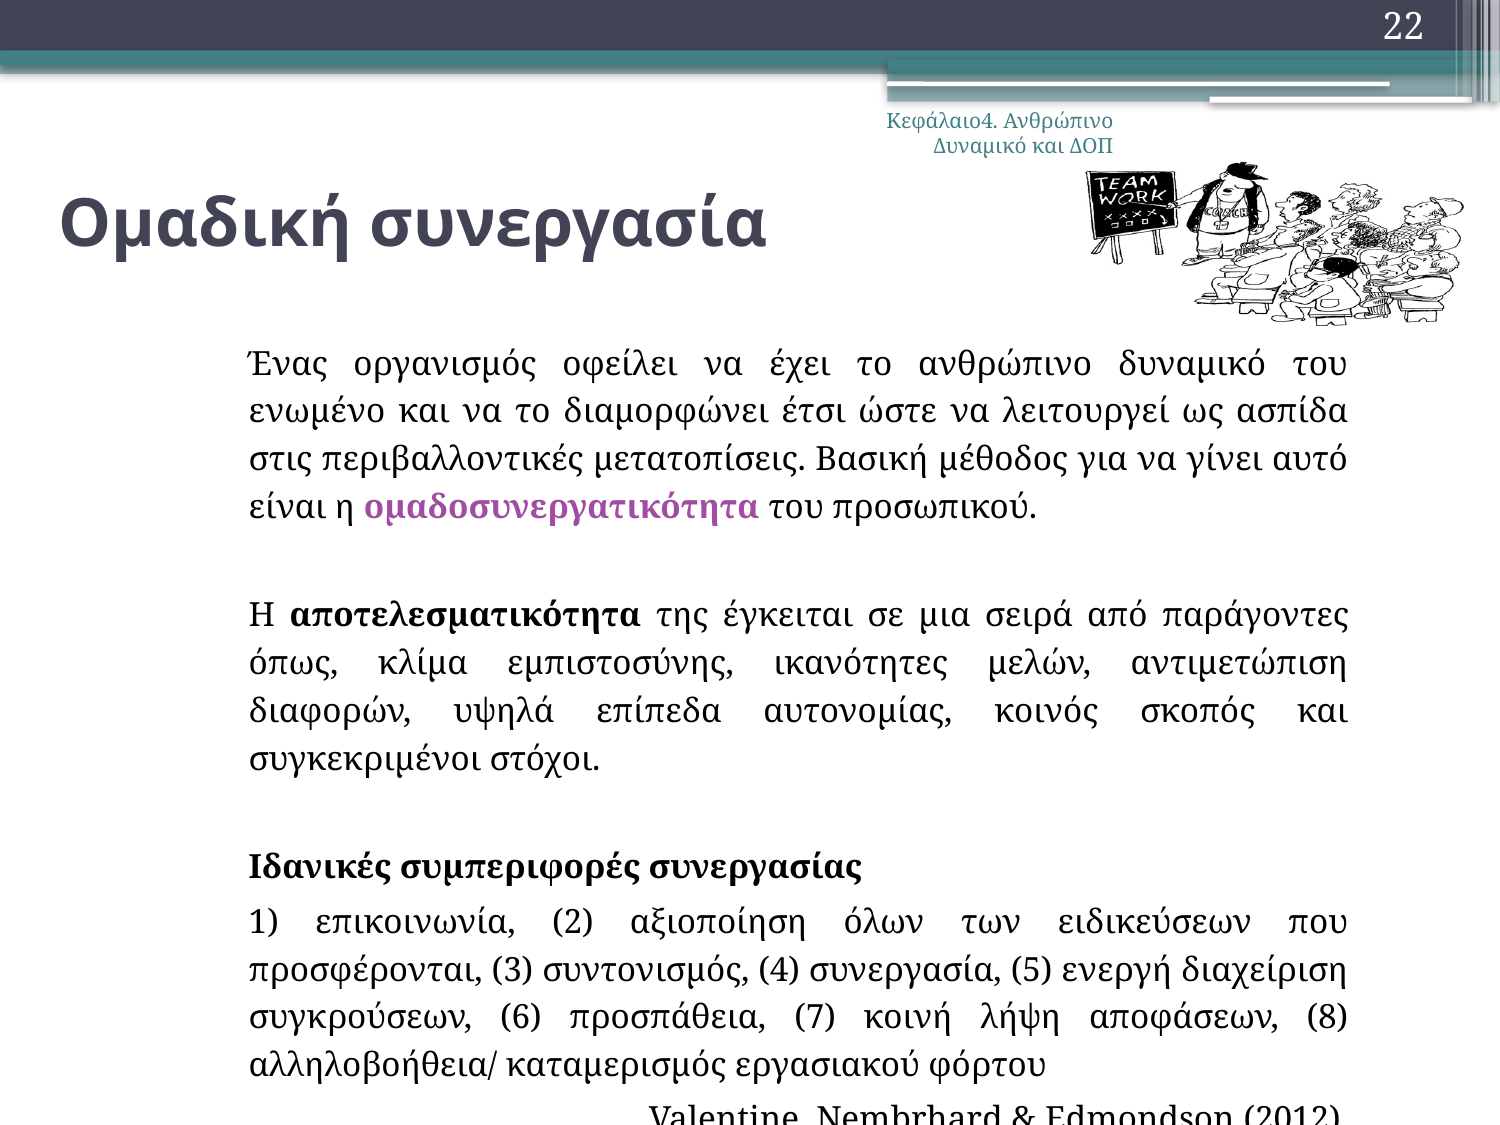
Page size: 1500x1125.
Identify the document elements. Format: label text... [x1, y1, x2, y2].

text_box Ομαδική συνεργασία [30, 172, 784, 267]
list Ένας οργανισμός οφείλει να έχει το ανθρώπινο δυναμικό του ενωμένο και να το διαμορφώνει έτσι ώστε να λειτουργεί ως ασπίδα στις περιβαλλοντικές μετατοπίσεις. Βασική μέθοδος για να γίνει αυτό είναι η ομαδοσυνεργατικότητα του προσωπικού. Η αποτελεσματικότητα της έγκειται σε μια σειρά από παράγοντες όπως, κλίμα εμπιστοσύνης, ικανότητες μελών, αντιμετώπιση διαφορών, υψηλά επίπεδα αυτονομίας, κοινός σκοπός και συγκεκριμένοι στόχοι. Ιδανικές συμπεριφορές συνεργασίας 1) επικοινωνία, (2) αξιοποίηση όλων των ειδικεύσεων που προσφέρονται, (3) συντονισμός, (4) συνεργασία, (5) ενεργή διαχείριση συγκρούσεων, (6) προσπάθεια, (7) κοινή λήψη αποφάσεων, (8) αλληλοβοήθεια/ καταμερισμός εργασιακού φόρτου Valentine, Nembrhard & Edmondson (2012) [220, 326, 1365, 967]
picture [1081, 160, 1467, 327]
slide_number 22 [1341, 0, 1466, 61]
footer Κεφάλαιο4. Ανθρώπινο Δυναμικό και ΔΟΠ [862, 100, 1128, 176]
